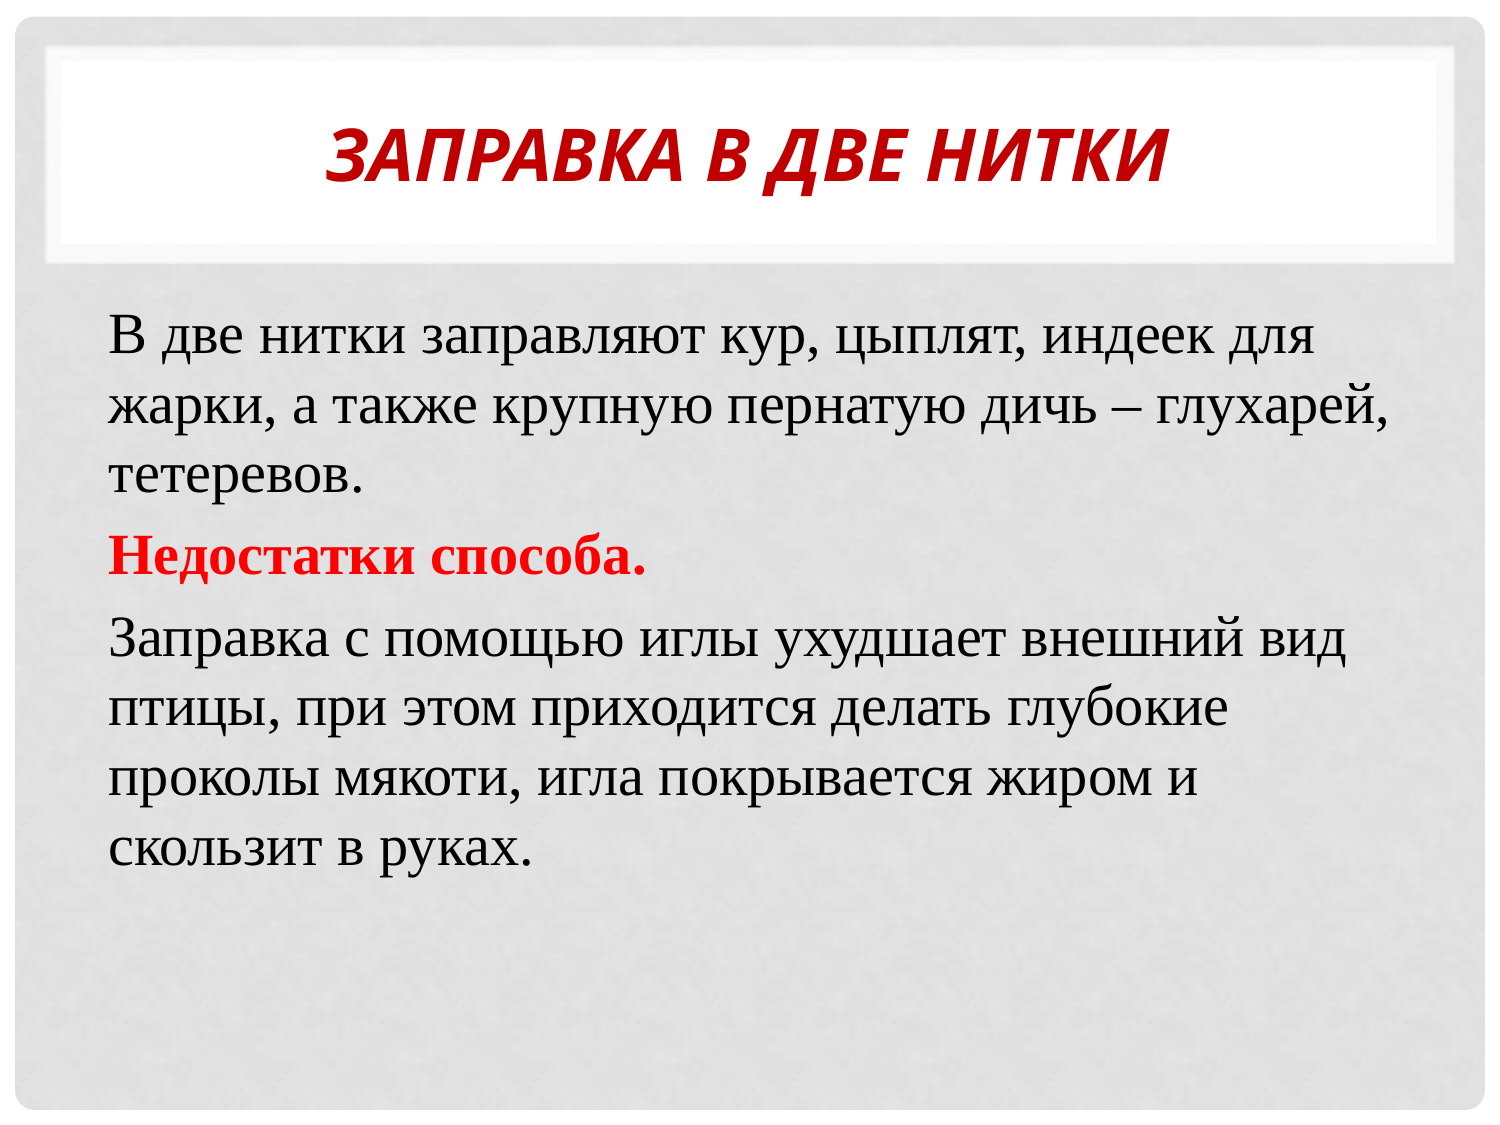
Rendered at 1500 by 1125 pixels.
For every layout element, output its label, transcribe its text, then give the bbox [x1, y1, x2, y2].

list В две нитки заправляют кур, цыплят, индеек для жарки, а также крупную пернатую дичь – глухарей, тетеревов. Недостатки способа. Заправка с помощью иглы ухудшает внешний вид птицы, при этом приходится делать глубокие проколы мякоти, игла покрывается жиром и скользит в руках. [75, 287, 1425, 1005]
title Заправка в две нитки [69, 66, 1425, 238]
picture [15, 16, 1485, 1110]
